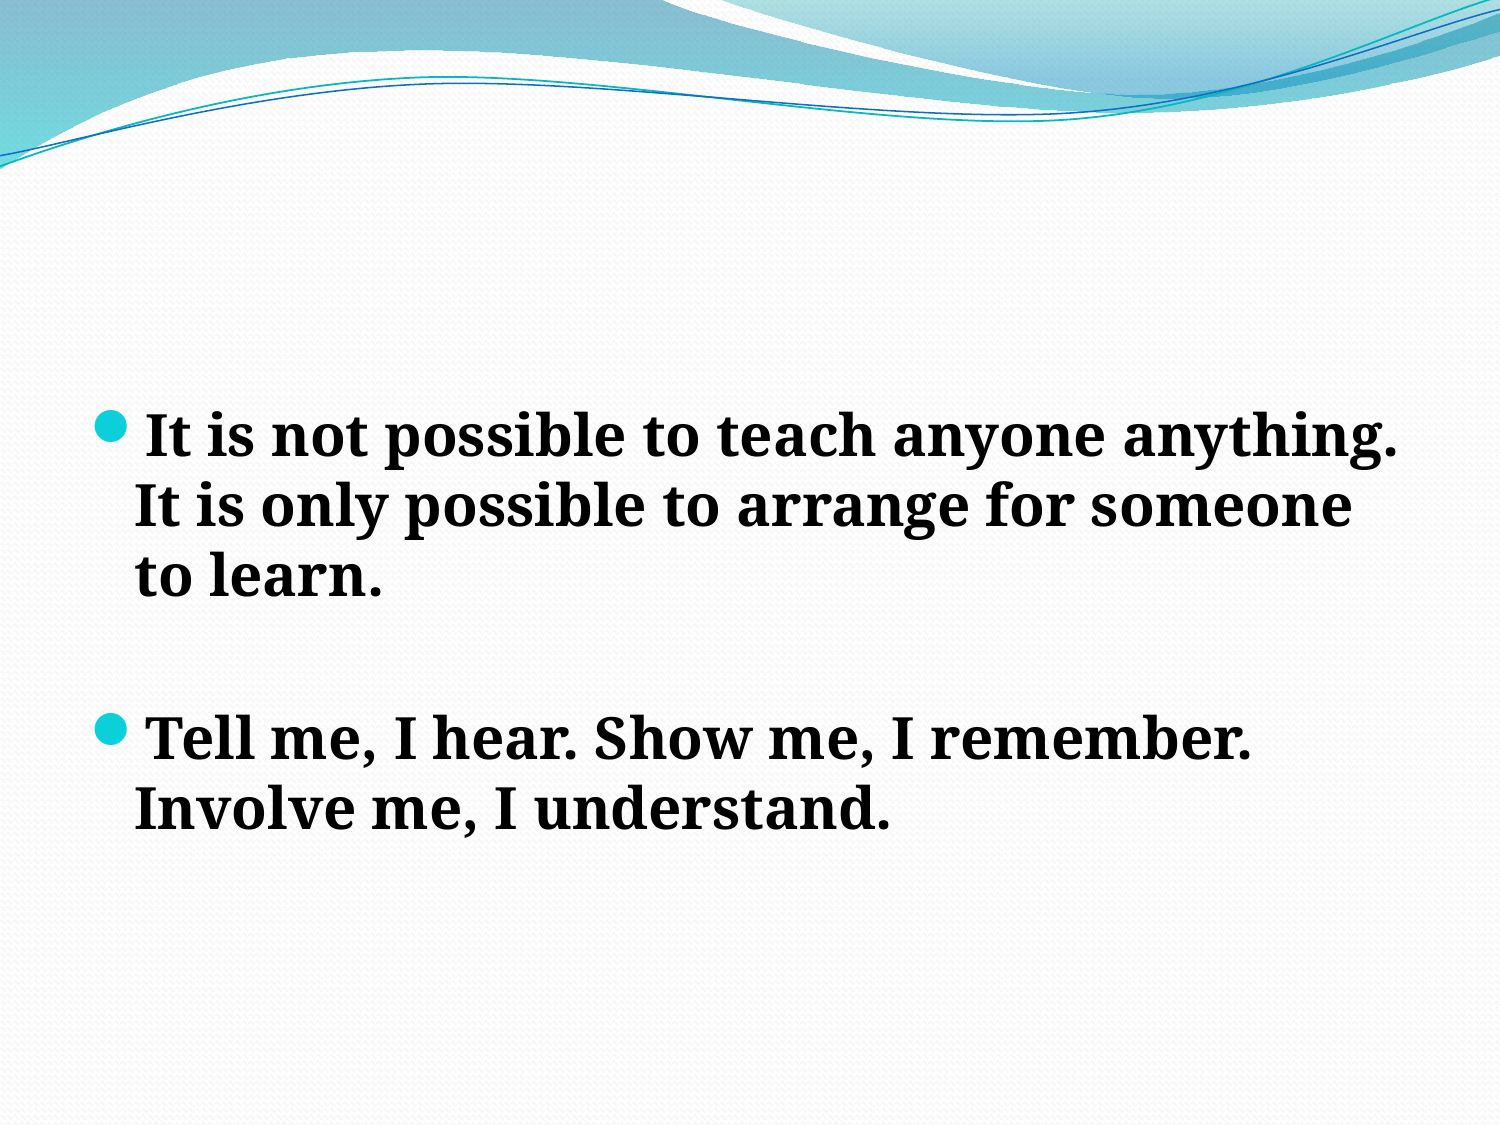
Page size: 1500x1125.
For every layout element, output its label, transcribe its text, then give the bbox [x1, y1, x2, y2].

list It is not possible to teach anyone anything. It is only possible to arrange for someone to learn. Tell me, I hear. Show me, I remember. Involve me, I understand. [75, 162, 1425, 1038]
